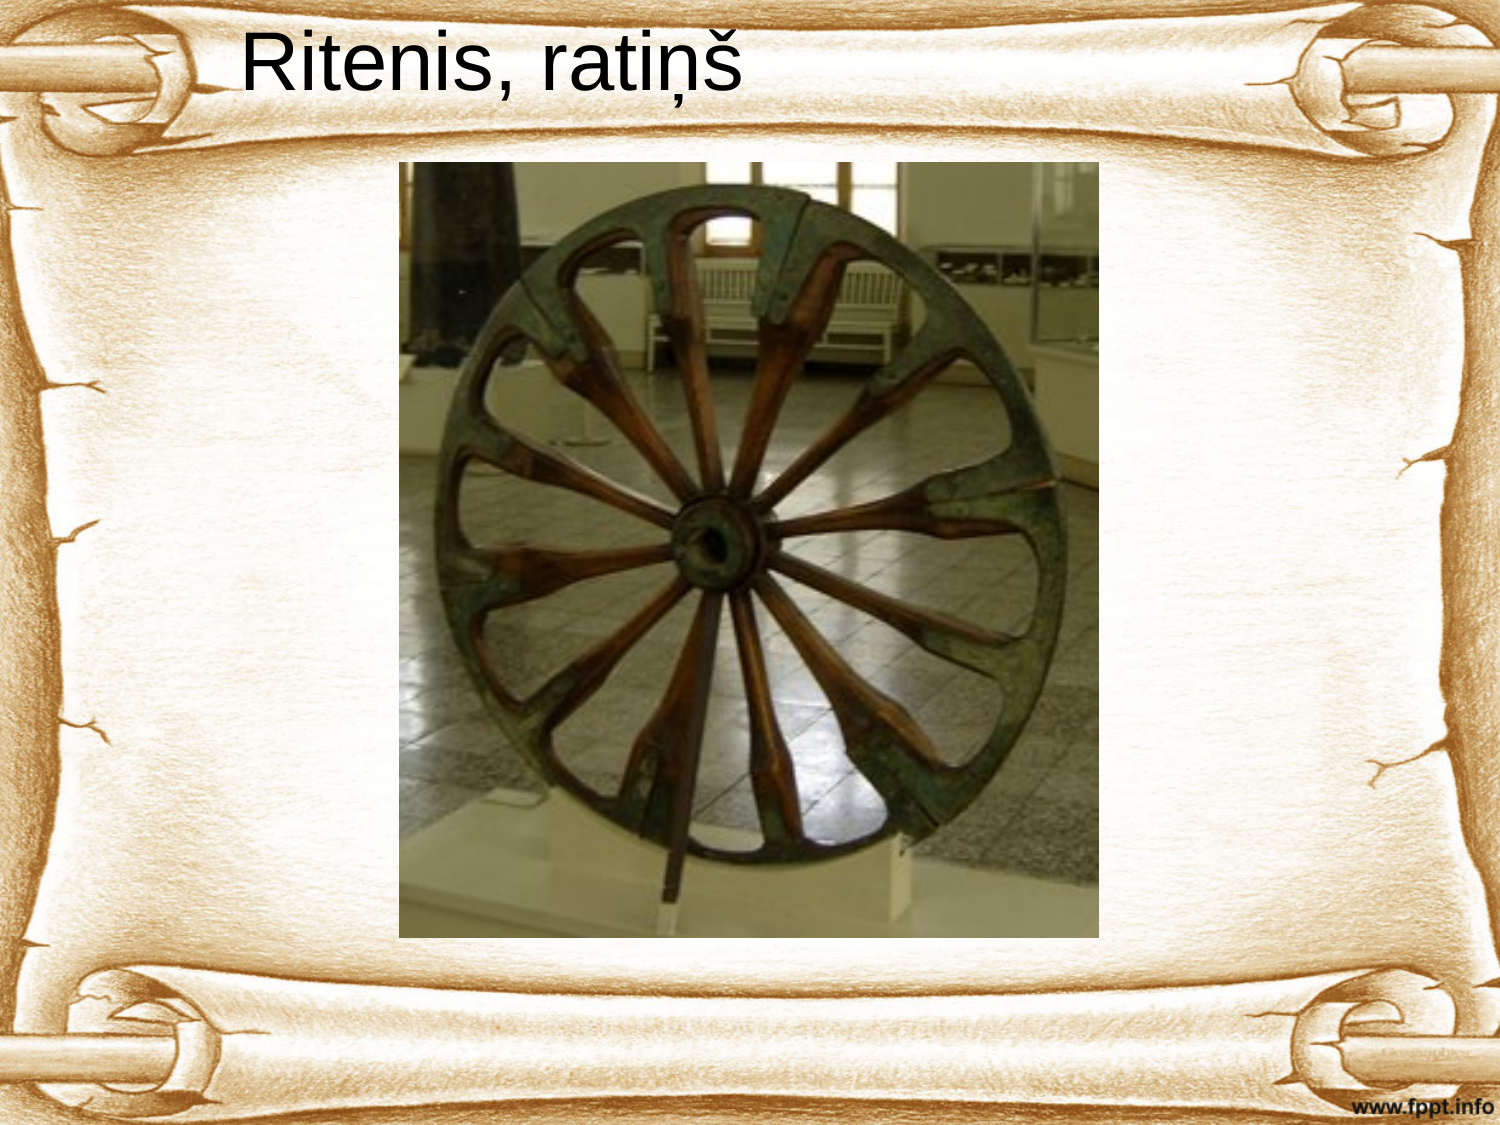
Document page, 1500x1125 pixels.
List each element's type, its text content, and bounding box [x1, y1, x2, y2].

picture [0, 0, 1500, 1125]
text_box Ritenis, ratiņš [224, 0, 900, 115]
